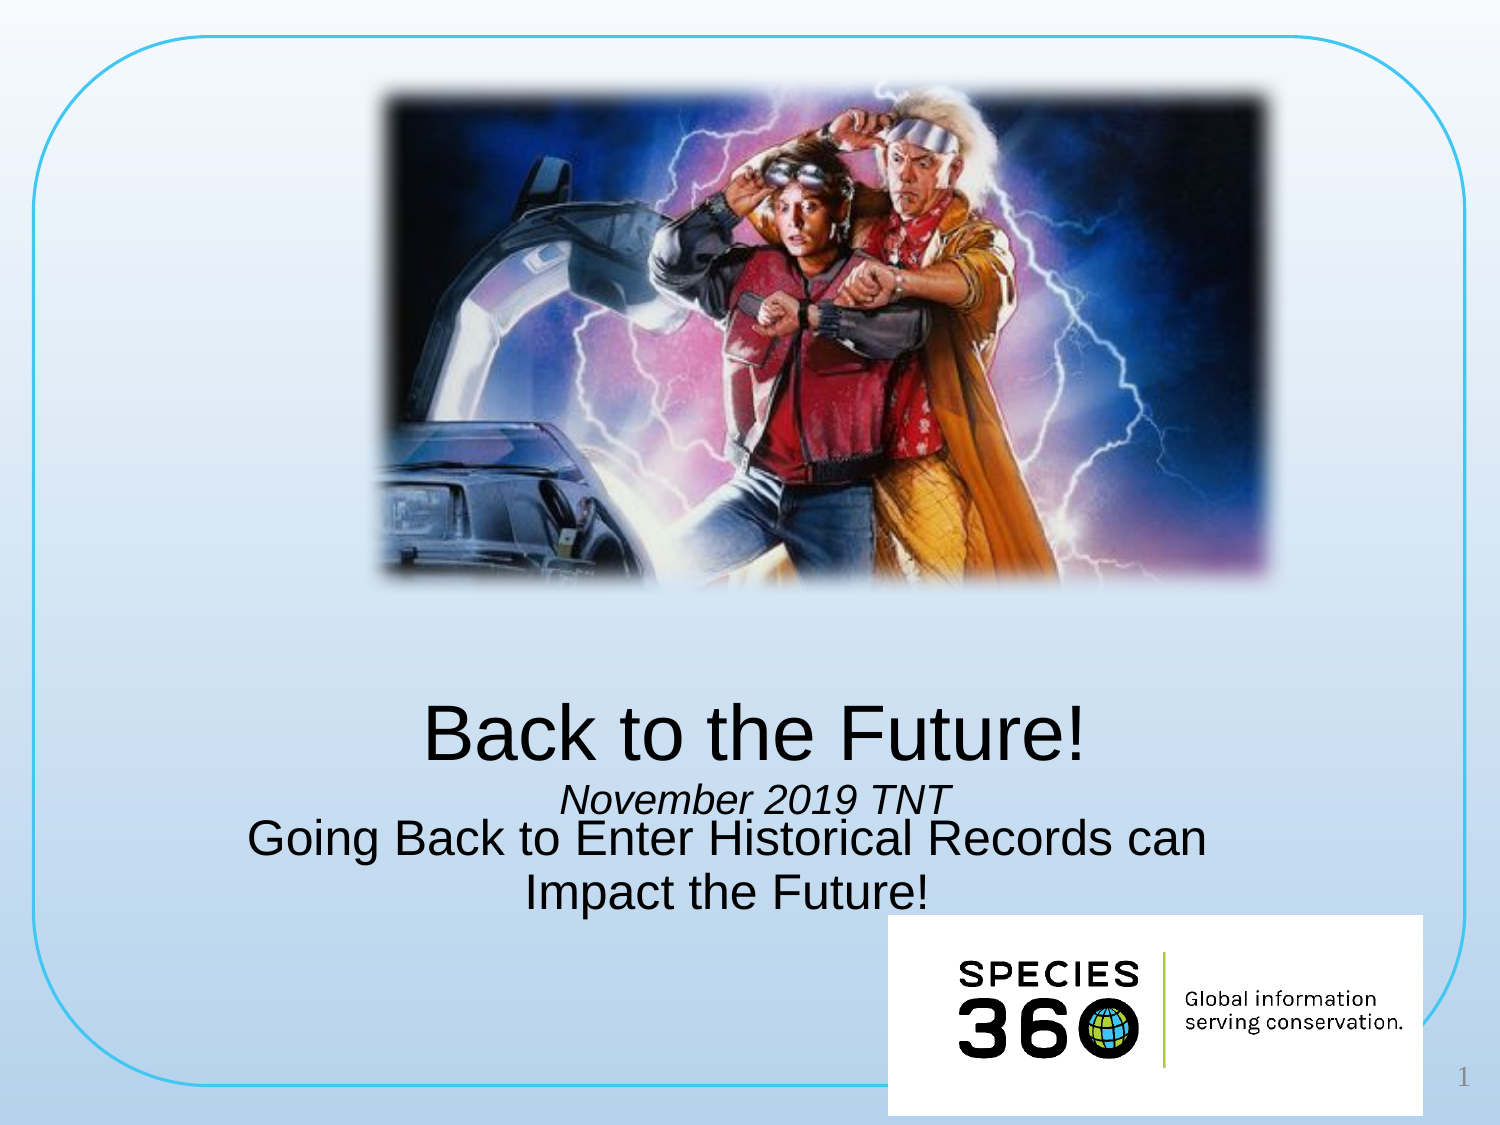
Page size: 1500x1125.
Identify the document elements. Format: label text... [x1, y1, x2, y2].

picture [364, 74, 1288, 595]
picture [1253, 944, 1407, 1044]
subtitle Going Back to Enter Historical Records can Impact the Future! [202, 804, 1253, 1093]
slide_number 1 [1148, 1044, 1487, 1105]
title Back to the Future! November 2019 TNT [117, 684, 1393, 926]
